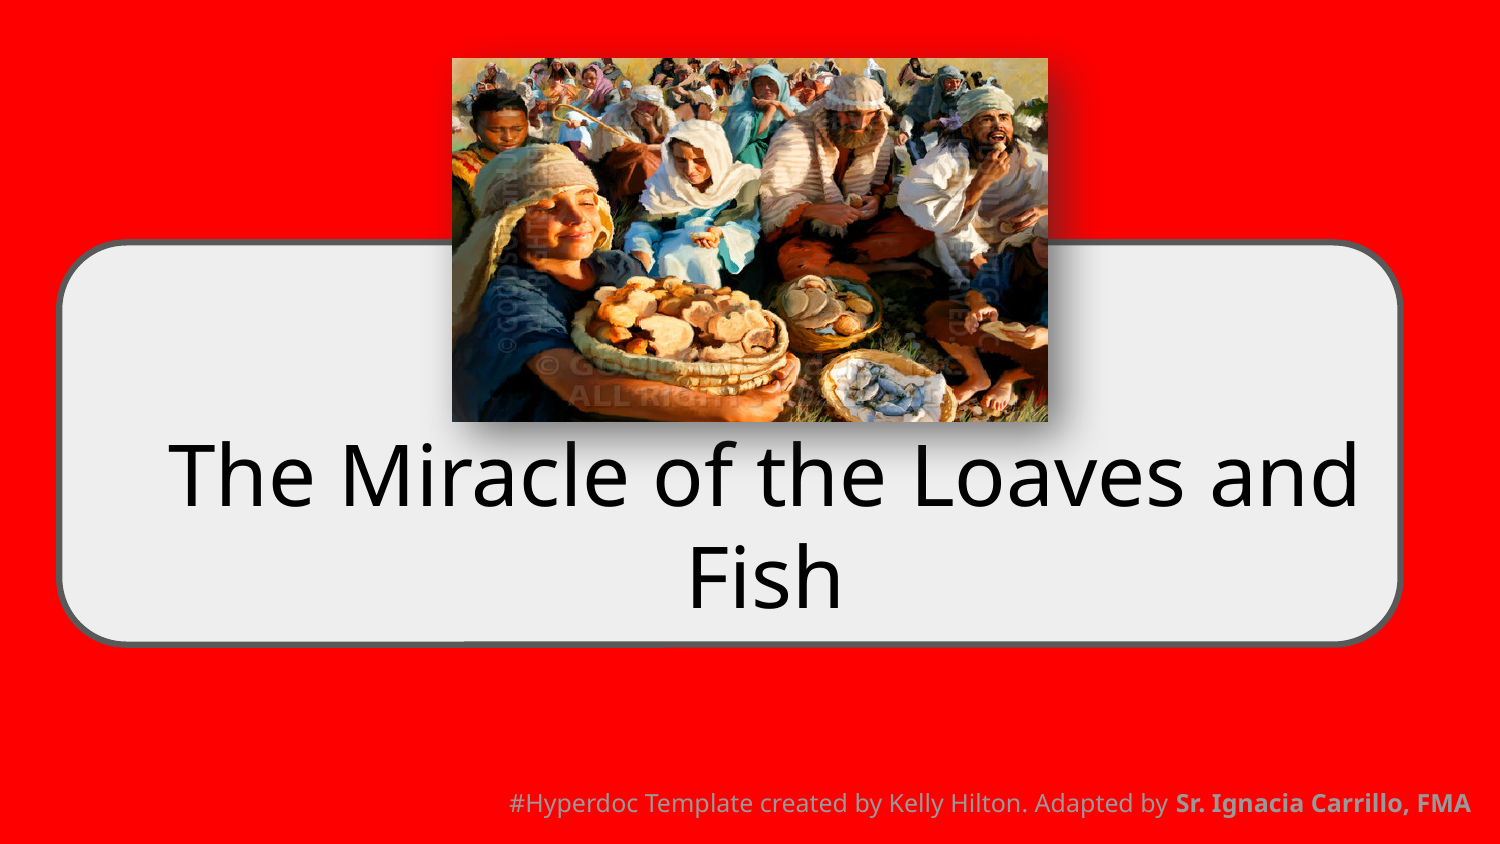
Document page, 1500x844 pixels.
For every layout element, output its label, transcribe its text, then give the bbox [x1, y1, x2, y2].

picture [451, 58, 1049, 423]
text_box [59, 242, 434, 645]
text_box [1095, 242, 1401, 332]
text_box #Hyperdoc Template created by Kelly Hilton. Adapted by Sr. Ignacia Carrillo, FMA [196, 775, 1487, 830]
text_box The Miracle of the Loaves and Fish [120, 332, 1411, 724]
